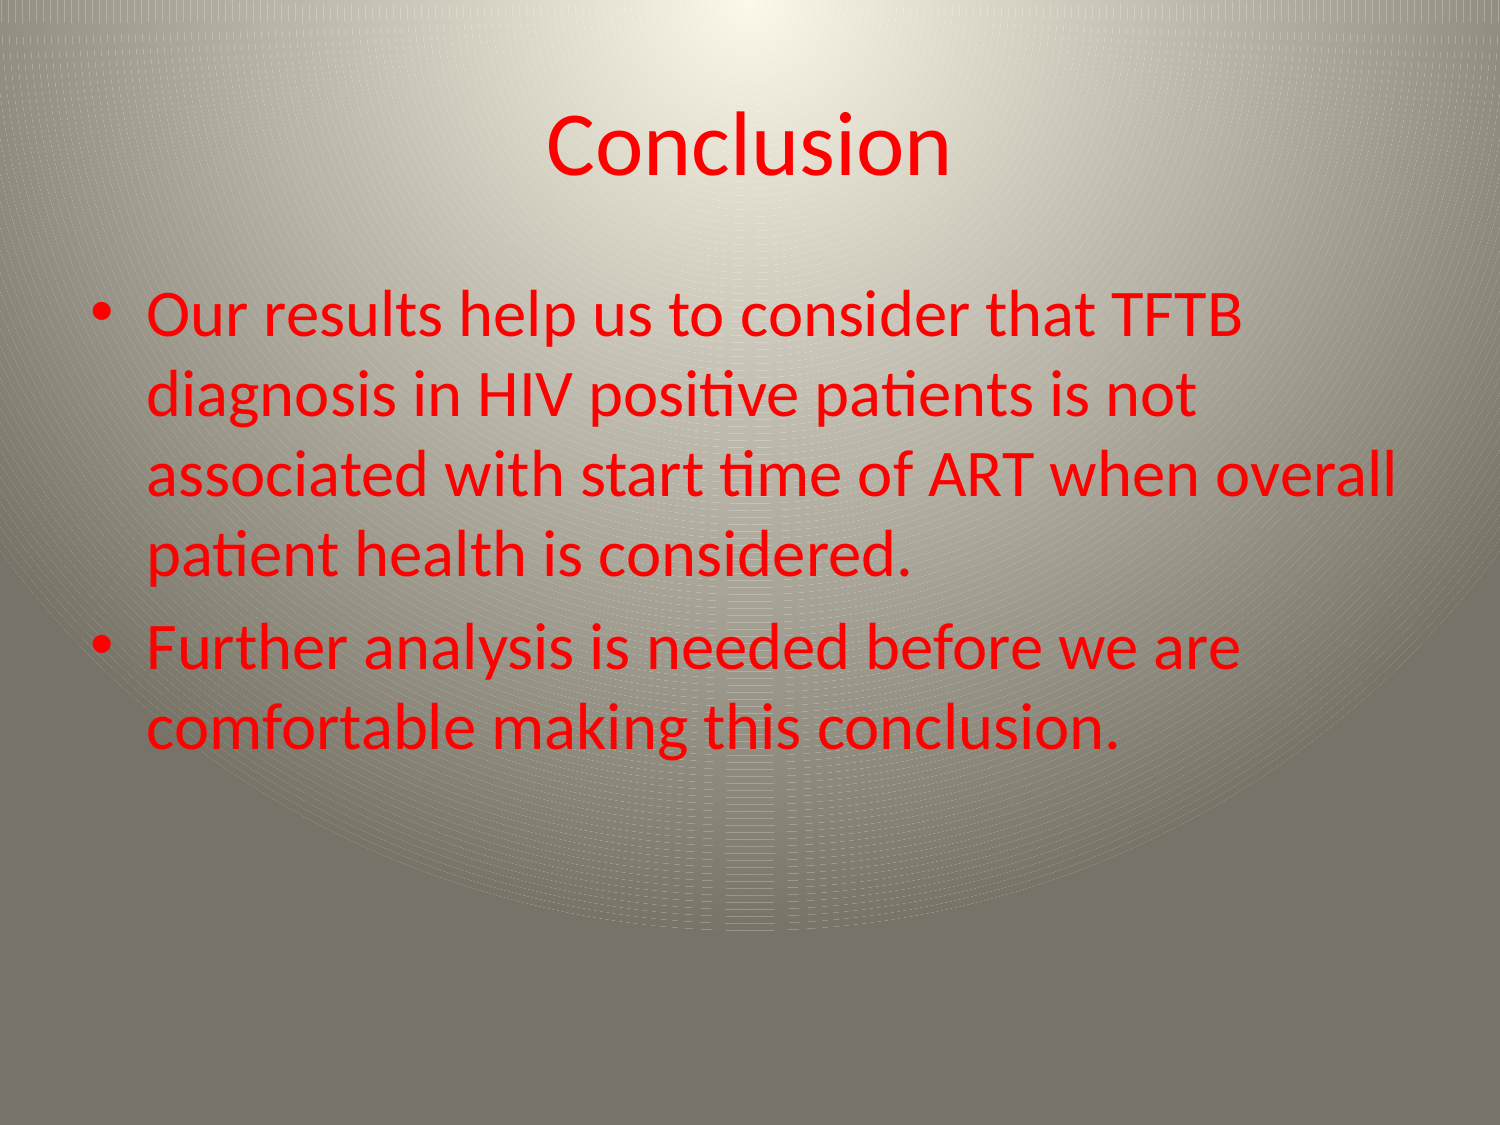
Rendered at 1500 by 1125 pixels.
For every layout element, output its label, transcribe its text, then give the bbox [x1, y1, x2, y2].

list Our results help us to consider that TFTB diagnosis in HIV positive patients is not associated with start time of ART when overall patient health is considered. Further analysis is needed before we are comfortable making this conclusion. [75, 262, 1425, 1005]
title Conclusion [75, 45, 1425, 233]
